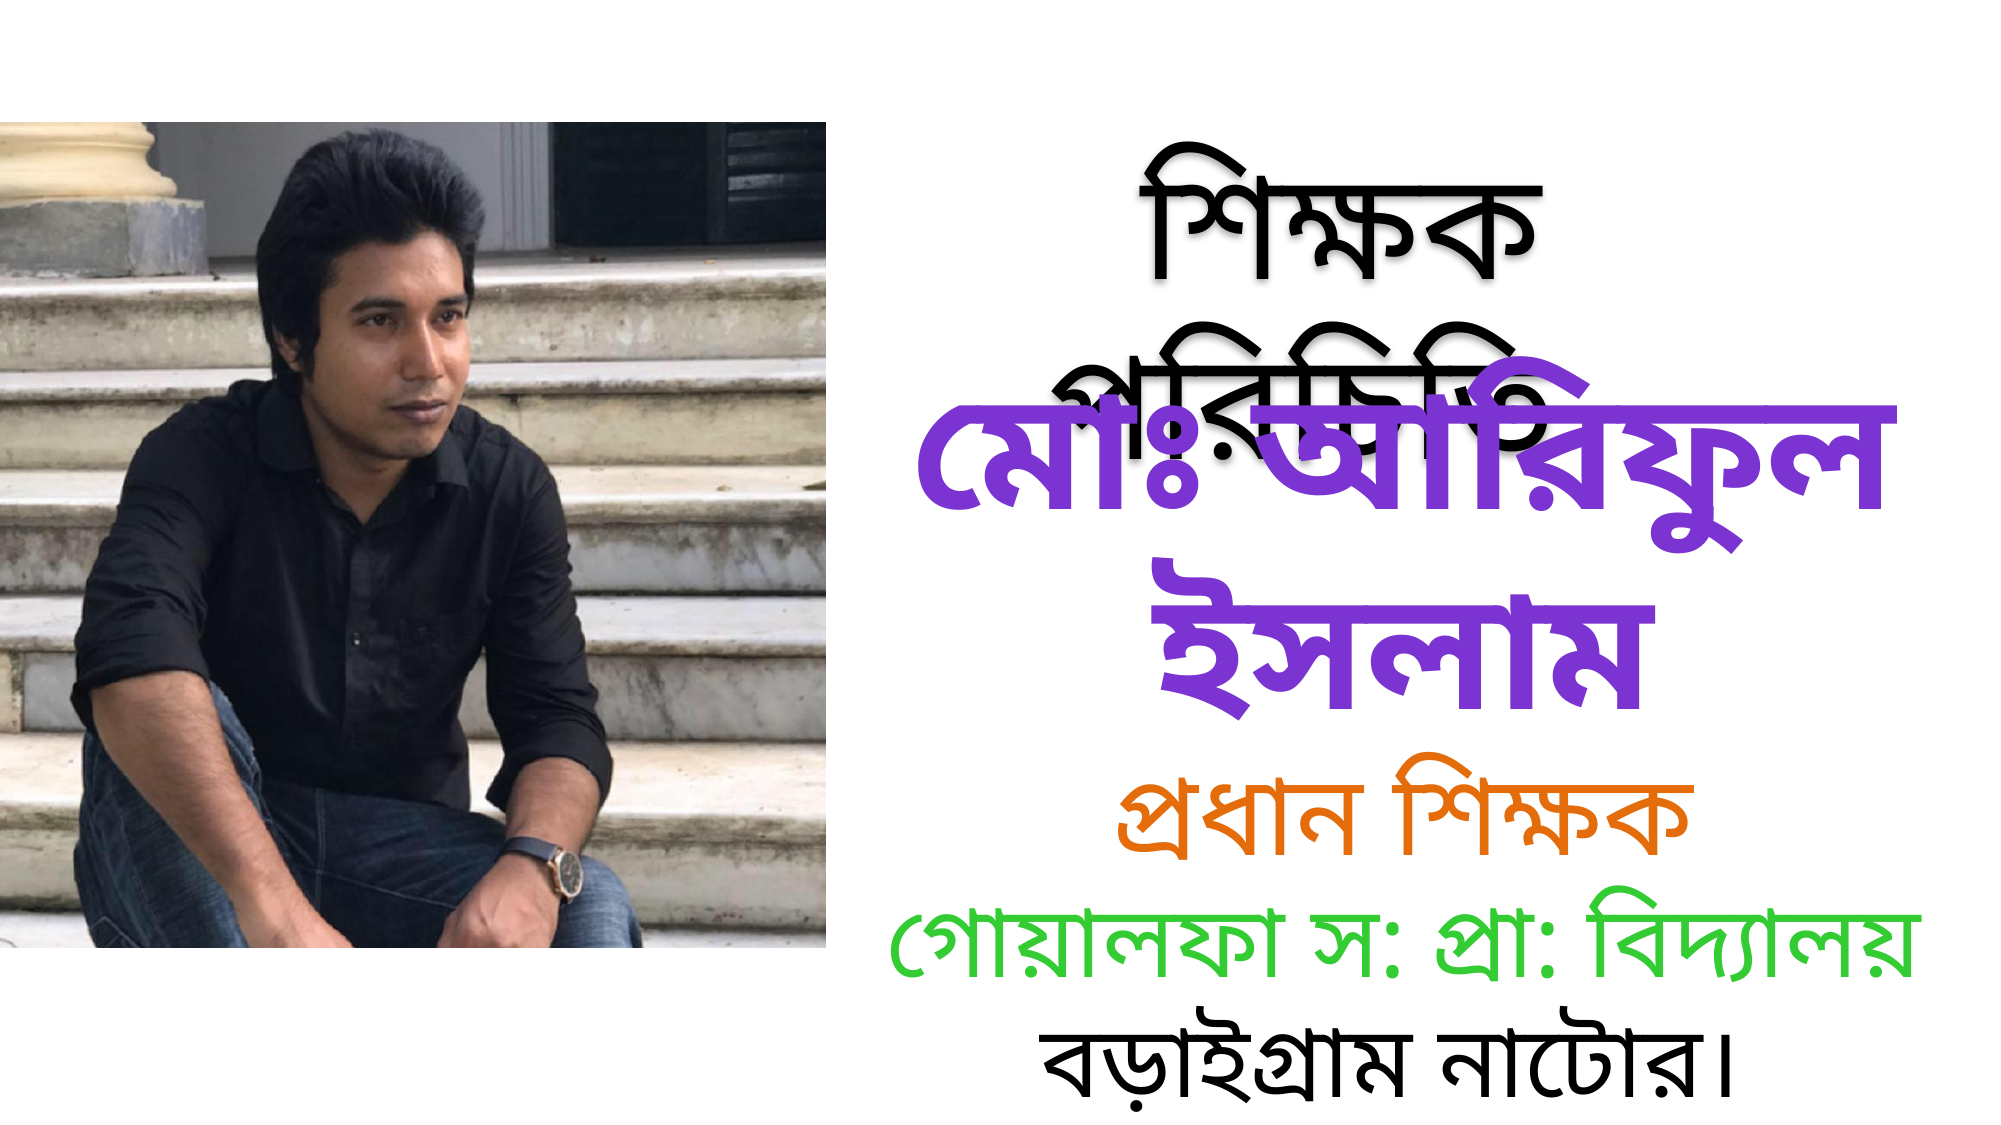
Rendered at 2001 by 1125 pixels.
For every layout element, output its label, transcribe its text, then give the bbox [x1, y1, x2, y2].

picture [0, 122, 826, 949]
text_box শিক্ষক পরিচিতি [941, 122, 1742, 335]
text_box মোঃ আরিফুল ইসলাম প্রধান শিক্ষক গোয়ালফা স: প্রা: বিদ্যালয় বড়াইগ্রাম নাটোর। [828, 335, 1980, 1125]
